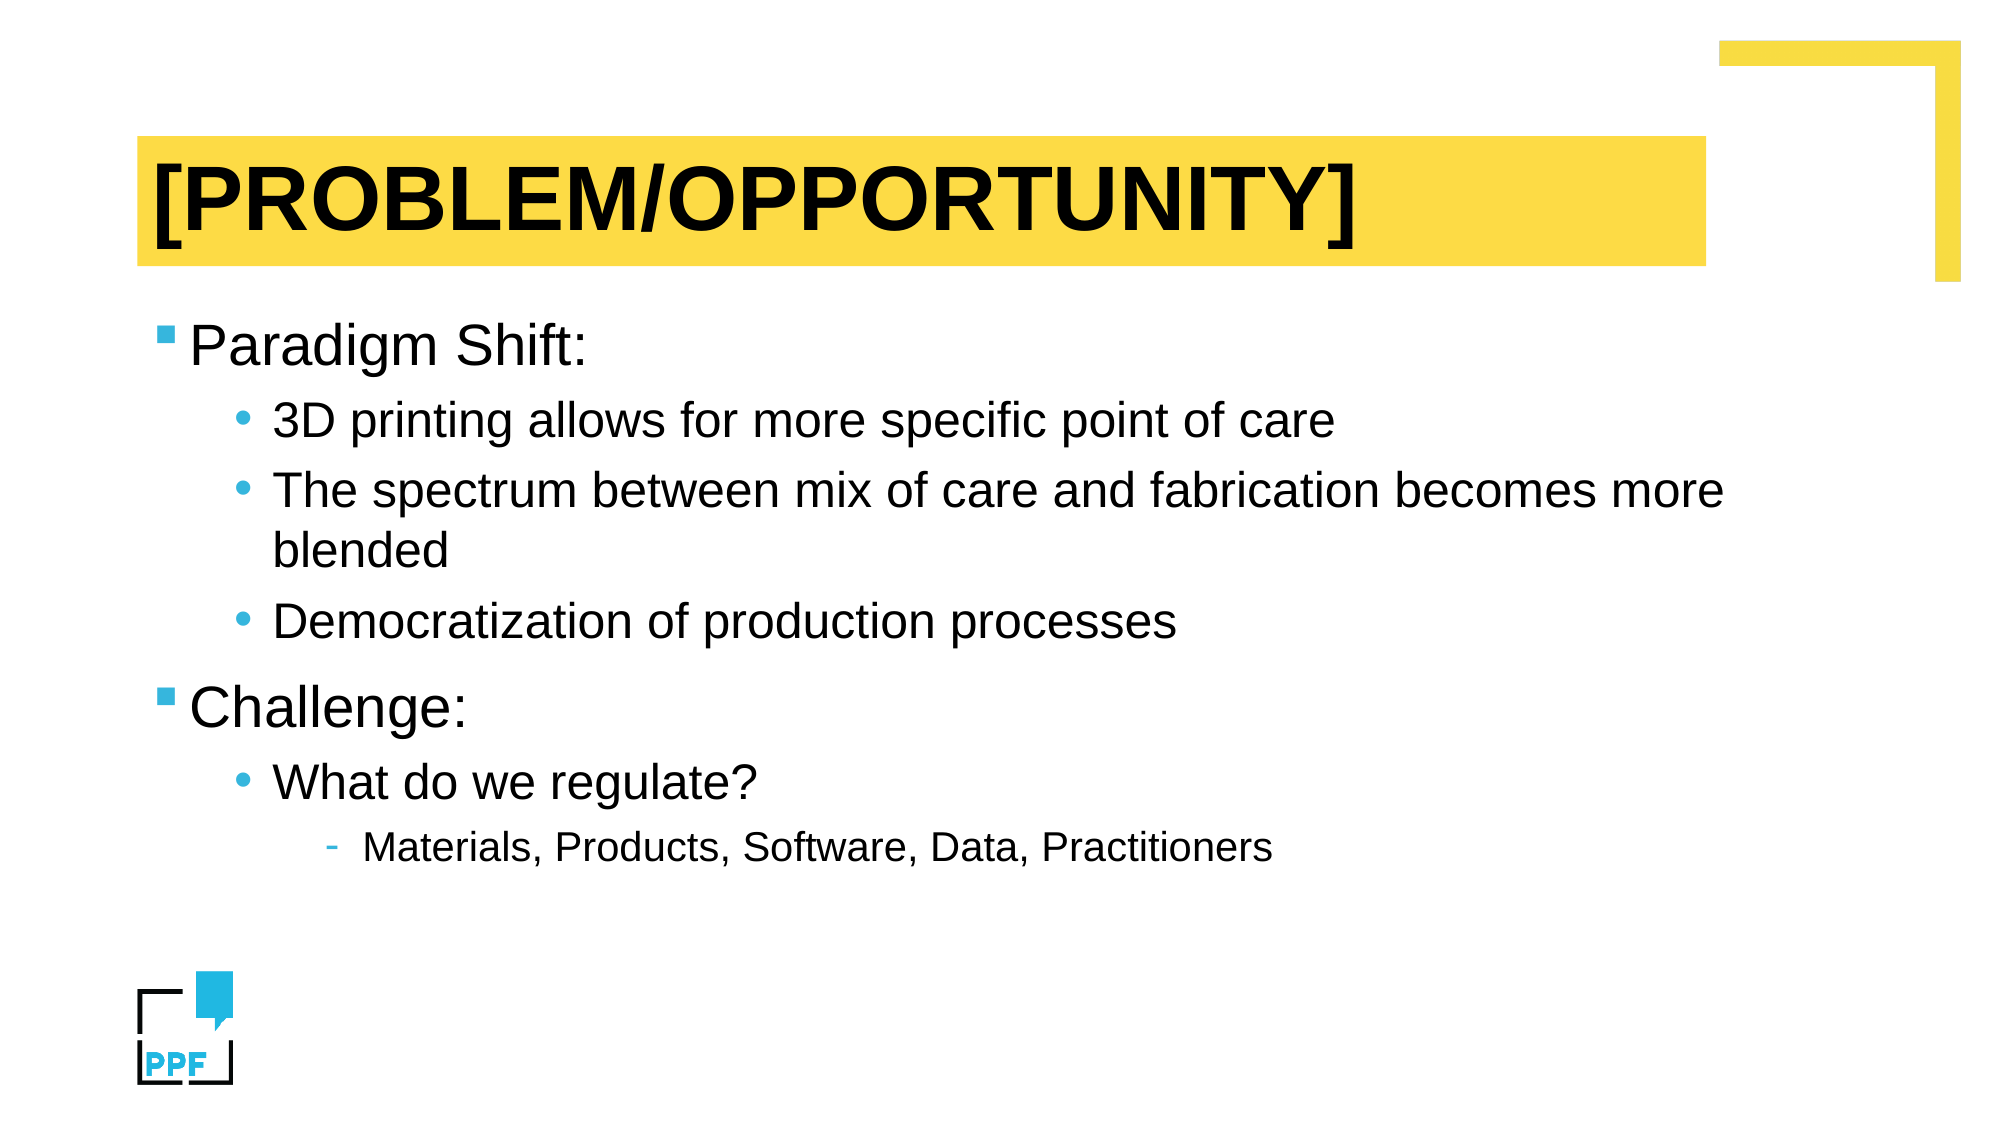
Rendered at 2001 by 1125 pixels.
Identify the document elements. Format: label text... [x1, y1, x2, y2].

picture [137, 971, 241, 1085]
title [PROBLEM/OPPORTUNITY] [137, 136, 1707, 267]
list Paradigm Shift: 3D printing allows for more specific point of care The spectrum between mix of care and fabrication becomes more blended Democratization of production processes Challenge: What do we regulate? Materials, Products, Software, Data, Practitioners [137, 299, 1863, 970]
picture [1681, 0, 1992, 338]
